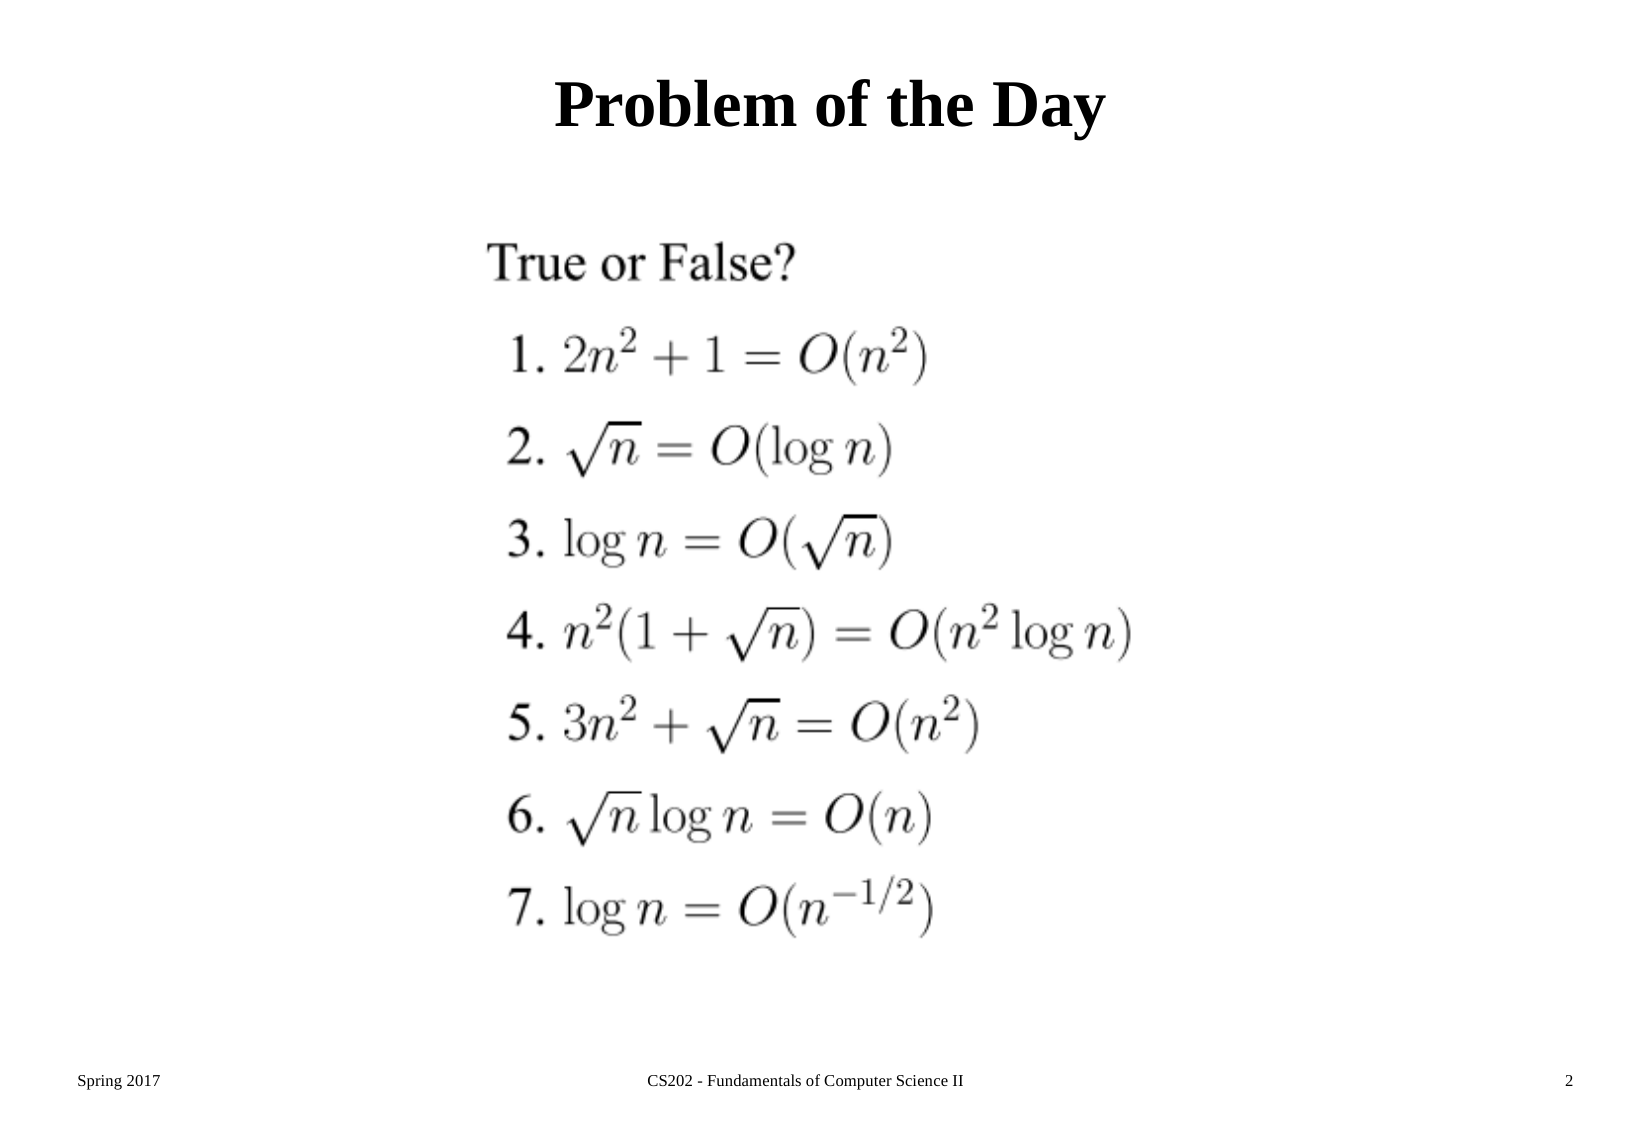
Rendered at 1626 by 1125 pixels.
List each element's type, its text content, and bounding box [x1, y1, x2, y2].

picture [474, 224, 1201, 967]
title Problem of the Day [62, 24, 1600, 175]
slide_number Spring 2017 [62, 1062, 402, 1101]
slide_number 2 [1249, 1062, 1589, 1101]
footer CS202 - Fundamentals of Computer Science II [500, 1062, 1111, 1101]
